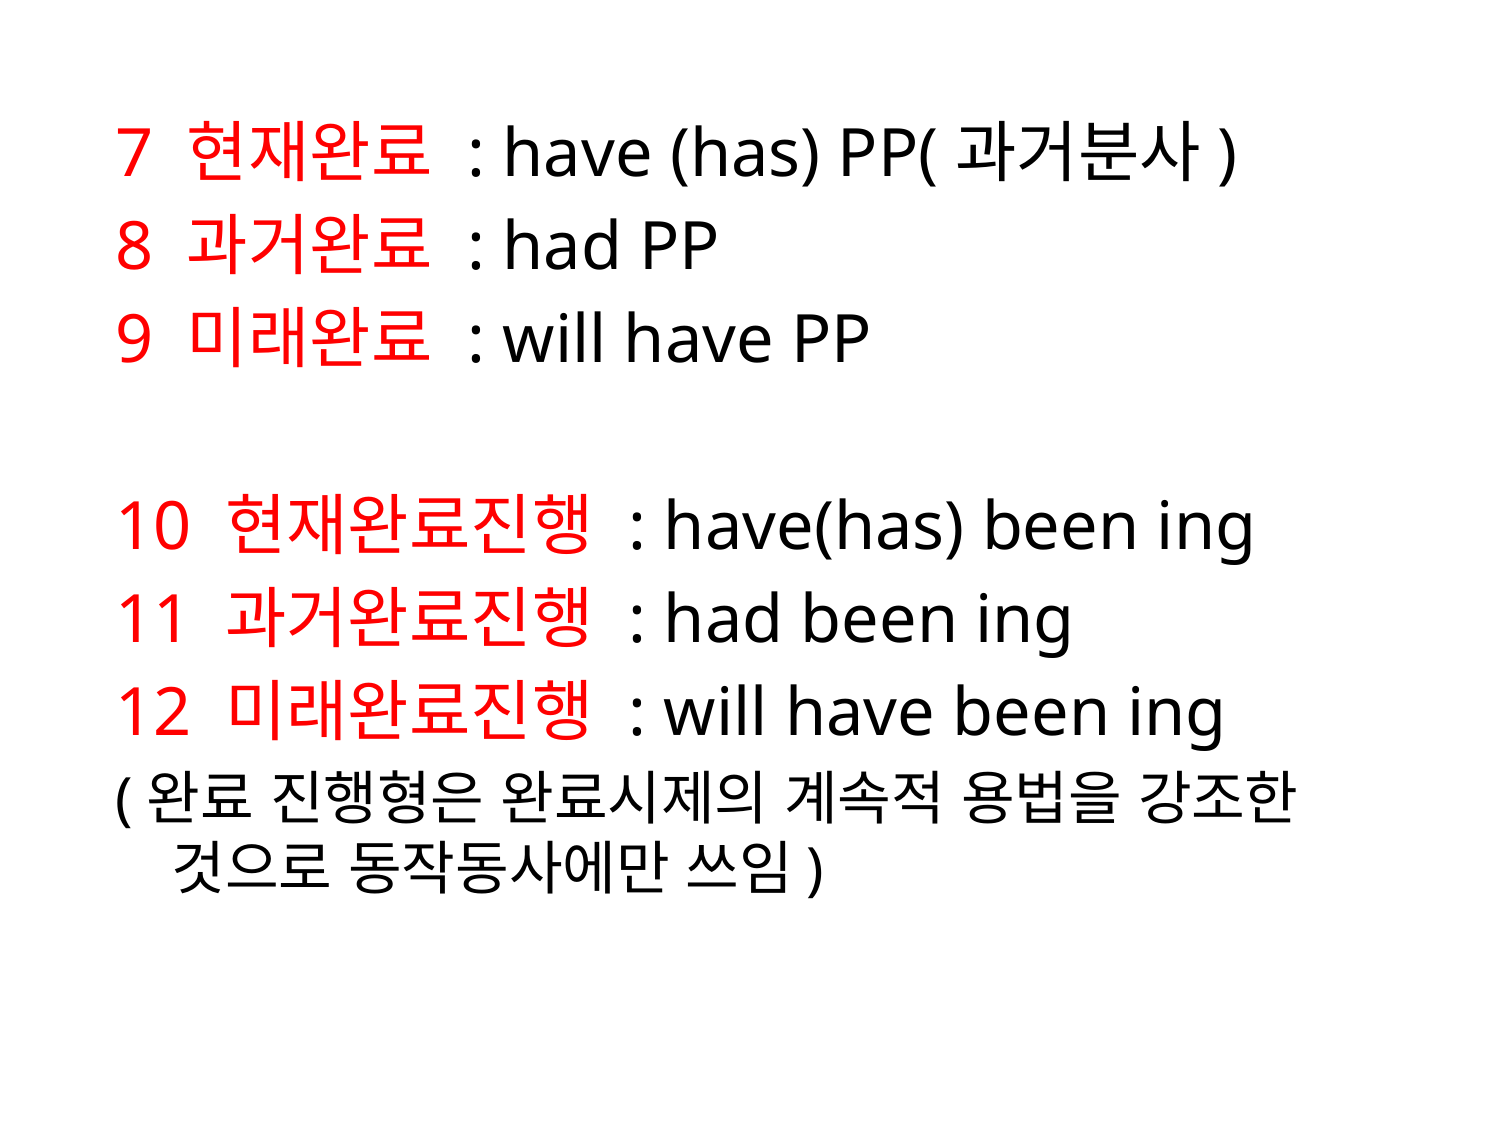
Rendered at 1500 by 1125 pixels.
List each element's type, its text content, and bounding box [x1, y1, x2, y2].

list 7 현재완료 : have (has) PP(과거분사) 8 과거완료 : had PP 9 미래완료 : will have PP 10 현재완료진행 : have(has) been ing 11 과거완료진행 : had been ing 12 미래완료진행 : will have been ing (완료 진행형은 완료시제의 계속적 용법을 강조한 것으로 동작동사에만 쓰임) [100, 101, 1437, 1053]
